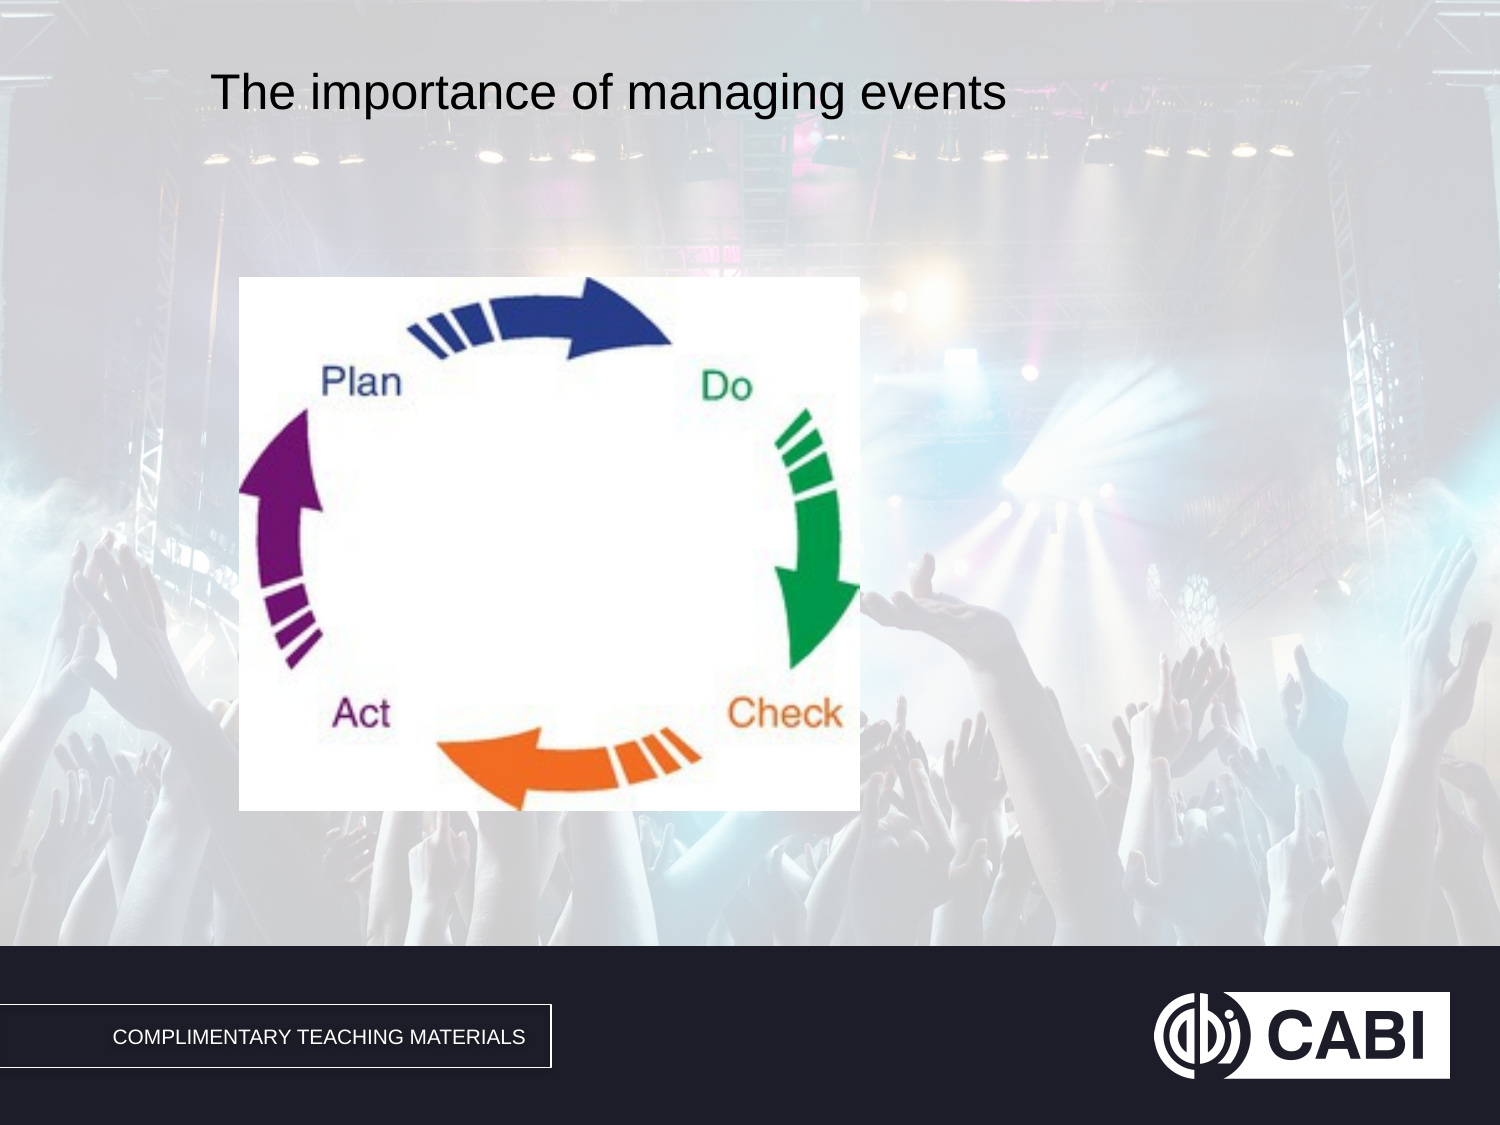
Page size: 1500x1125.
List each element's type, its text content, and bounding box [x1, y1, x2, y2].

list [239, 276, 860, 811]
title The importance of managing events [195, 45, 1376, 209]
picture [1154, 992, 1450, 1079]
